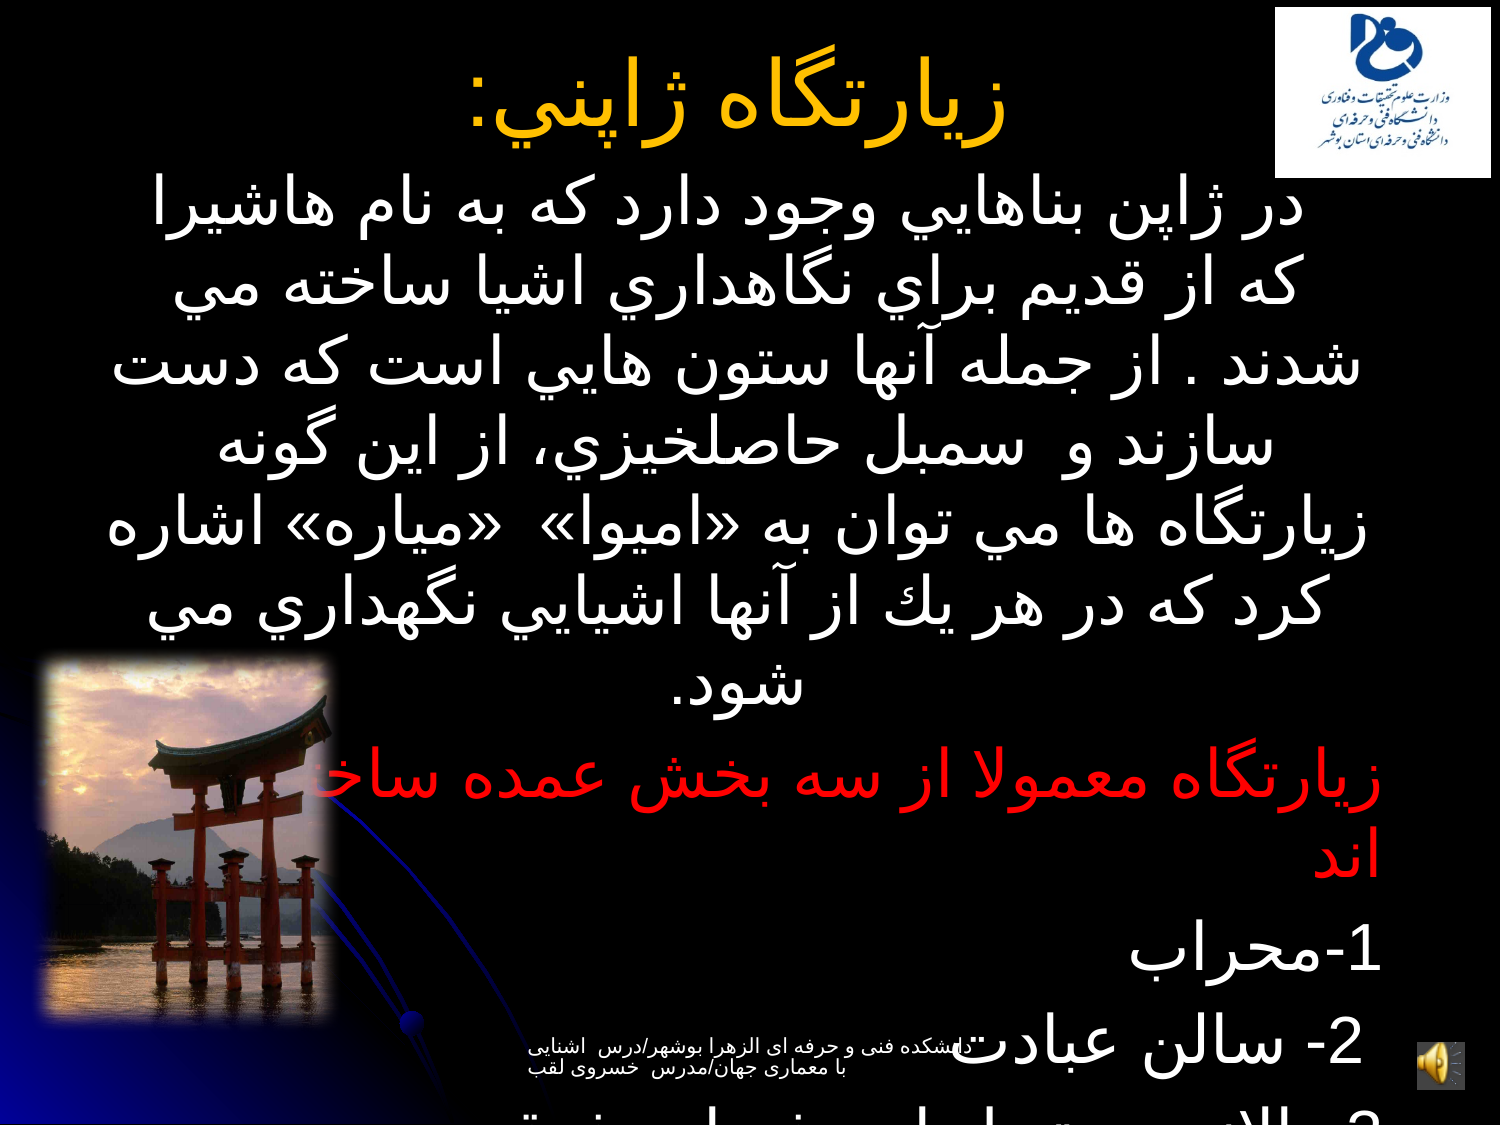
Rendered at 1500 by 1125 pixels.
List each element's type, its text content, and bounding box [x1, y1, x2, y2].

picture [29, 644, 344, 1034]
subtitle زﻳﺎرﺗﮕﺎه ژاﭘﻨﻲ: در ژاﭘﻦ ﺑﻨﺎﻫﺎﻳﻲ وﺟﻮد دارد ﻛﻪ ﺑﻪ ﻧﺎم ﻫﺎﺷﻴﺮا ﻛﻪ از ﻗﺪﻳﻢ ﺑﺮاي ﻧﮕﺎﻫﺪاري اﺷﻴﺎ ﺳﺎﺧﺘﻪ ﻣﻲ ﺷﺪﻧﺪ . از ﺟﻤﻠﻪ آﻧﻬﺎ ﺳﺘﻮن ﻫﺎﻳﻲ اﺳﺖ ﻛﻪ دﺳﺖ ﺳﺎزﻧﺪ و ﺳﻤﺒﻞ ﺣﺎﺻﻠﺨﻴﺰي، از اﻳﻦ ﮔﻮﻧﻪ زﻳﺎرﺗﮕﺎه ﻫﺎ ﻣﻲ ﺗﻮان ﺑﻪ «اﻣﻴﻮا» «ﻣﻴﺎره» اﺷﺎره ﻛﺮد ﻛﻪ در ﻫﺮ ﻳﻚ از آﻧﻬﺎ اﺷﻴﺎﻳﻲ ﻧﮕﻬﺪاري ﻣﻲ ﺷﻮد. زﻳﺎرﺗﮕﺎه ﻣﻌﻤﻮﻻ از ﺳﻪ ﺑﺨﺶ ﻋﻤﺪه ﺳﺎﺧﺘﻪ ﺷﺪه اﻧﺪ 1-ﻣﺤﺮاب 2- ﺳﺎﻟﻦ ﻋﺒﺎدت 3-داﻻﻧﻲ ﻣﺮﺗﺒﻂ ﺑﺎ دو ﻓﻀﺎي فوق ﺑﺎم ﻣﺮﻛﺒﻲ اﻳﻦ ﺳﻪ ﻓﻀﺎ را ﺑﻪ ﻫﻢ مرتبط می کند. [76, 26, 1399, 315]
picture [1415, 1040, 1467, 1092]
footer دانشکده فنی و حرفه ای الزهرا بوشهر/درس اشنایی با معماری جهان/مدرس خسروی لقب [512, 1025, 988, 1100]
picture [1275, 6, 1491, 179]
